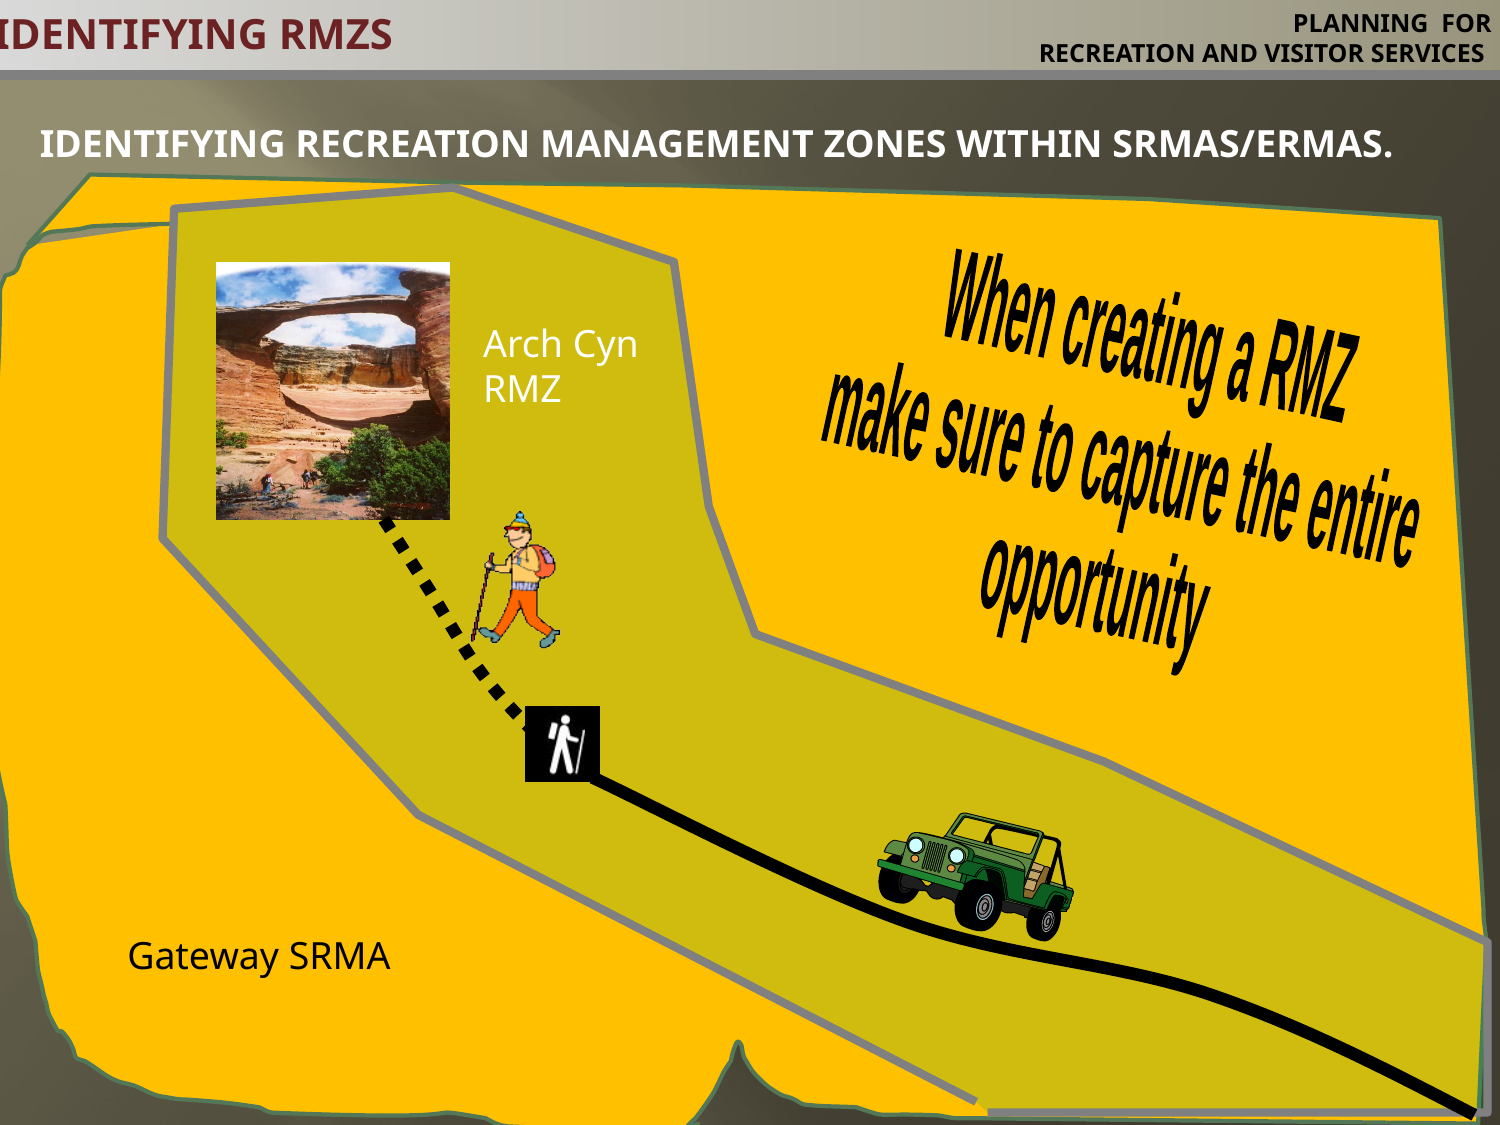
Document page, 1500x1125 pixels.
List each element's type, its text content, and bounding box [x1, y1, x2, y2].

text_box [641, 796, 878, 912]
text_box [0, 173, 1489, 1125]
picture [216, 262, 451, 521]
text_box Identifying Recreation Management Zones within SRMAs/ERMAs. [24, 112, 1475, 173]
text_box [162, 187, 1488, 1113]
text_box Arch Cyn RMZ [494, 312, 663, 418]
title PLANNING FOR RECREATION AND VISITOR SERVICES [987, 0, 1500, 68]
picture [878, 814, 1077, 930]
text_box [0, 0, 1500, 70]
picture [468, 511, 562, 651]
text_box [494, 689, 524, 722]
picture [524, 706, 601, 782]
text_box [1095, 967, 1475, 1115]
text_box Gateway SRMA [112, 924, 469, 985]
text_box Identifying RMZs [0, 0, 408, 65]
text_box [412, 563, 479, 670]
